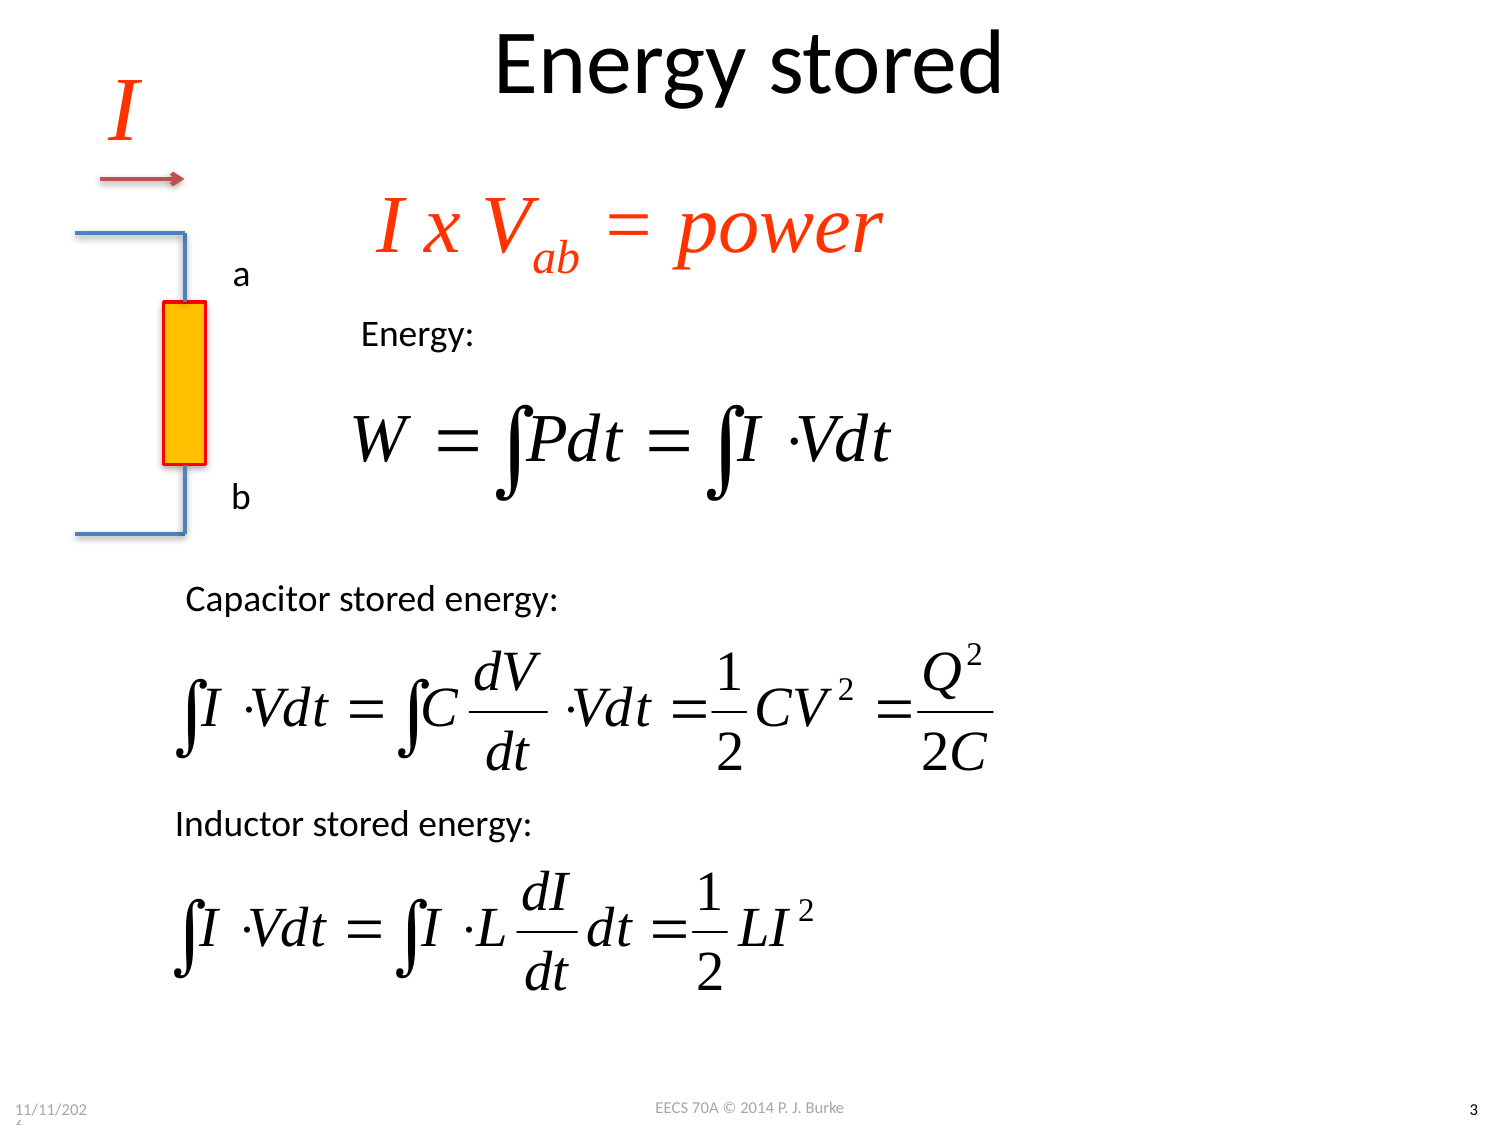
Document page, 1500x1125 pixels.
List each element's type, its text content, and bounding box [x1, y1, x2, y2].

text_box Energy: [346, 301, 490, 362]
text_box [155, 856, 826, 1004]
text_box b [216, 464, 266, 525]
text_box Capacitor stored energy: [170, 566, 575, 625]
text_box a [218, 241, 266, 302]
text_box I [30, 27, 218, 179]
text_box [0, 317, 291, 449]
title Energy stored [75, 0, 1425, 121]
text_box Inductor stored energy: [160, 791, 549, 851]
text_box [344, 381, 909, 508]
text_box I x Vab = power [351, 150, 909, 302]
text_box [157, 626, 1007, 784]
